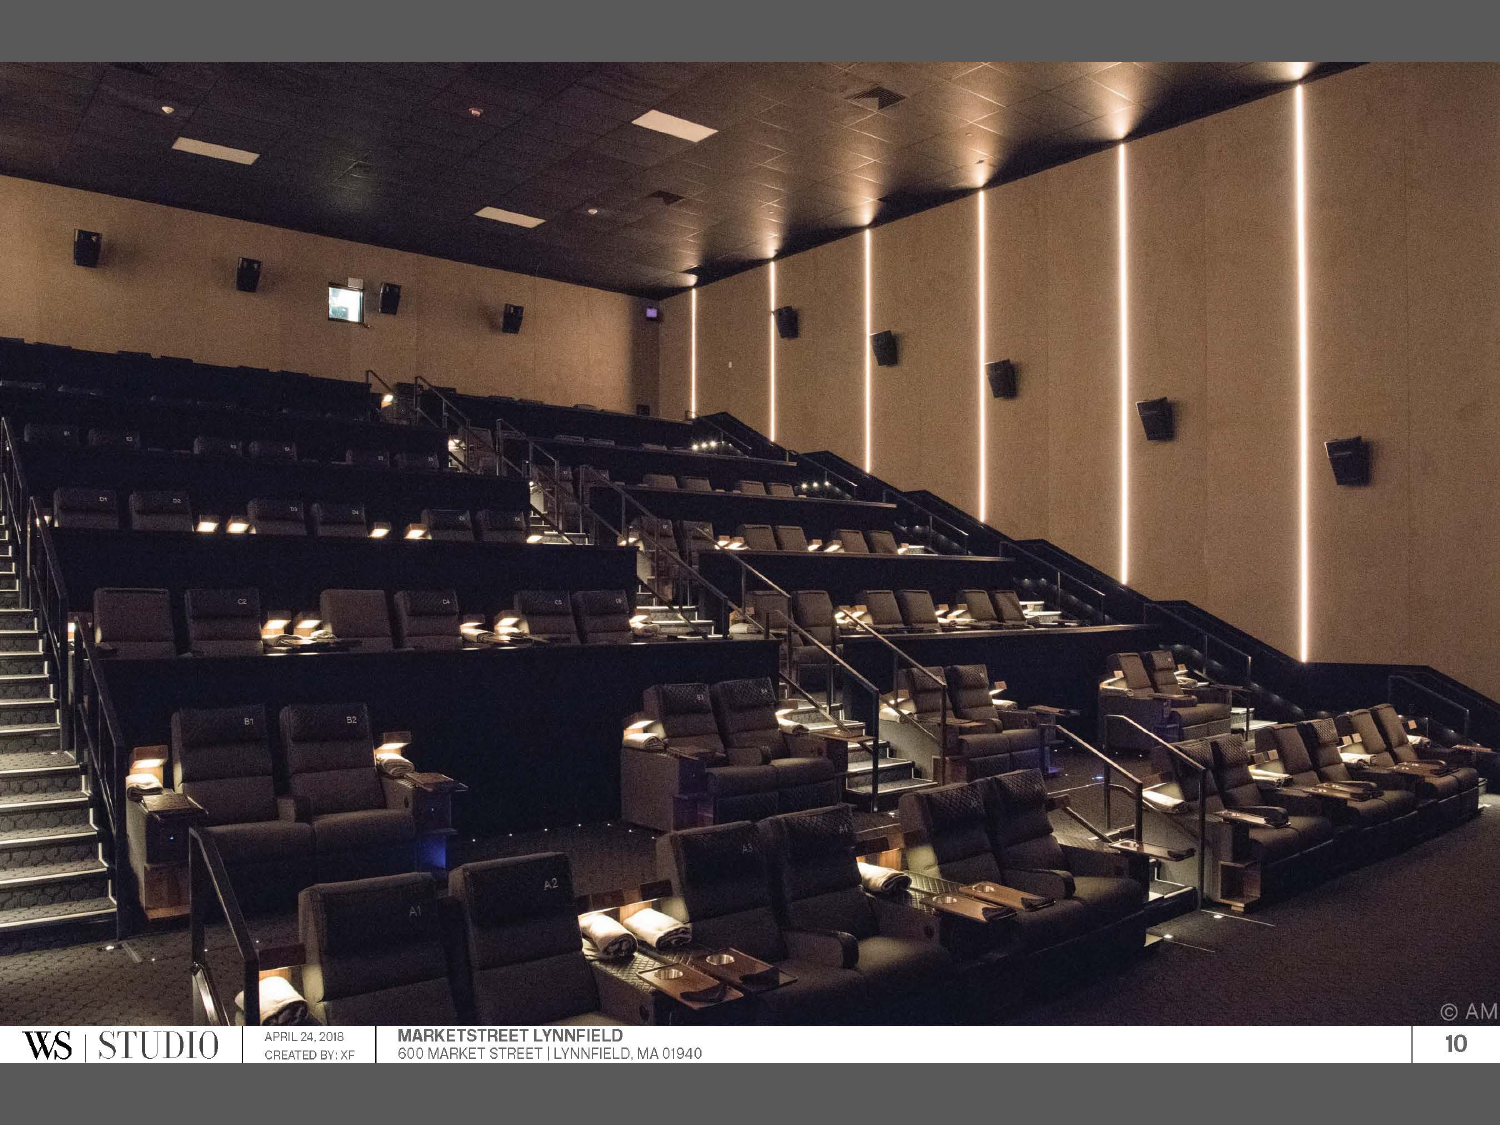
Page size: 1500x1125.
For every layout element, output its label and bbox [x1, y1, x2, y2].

picture [0, 62, 1500, 1063]
